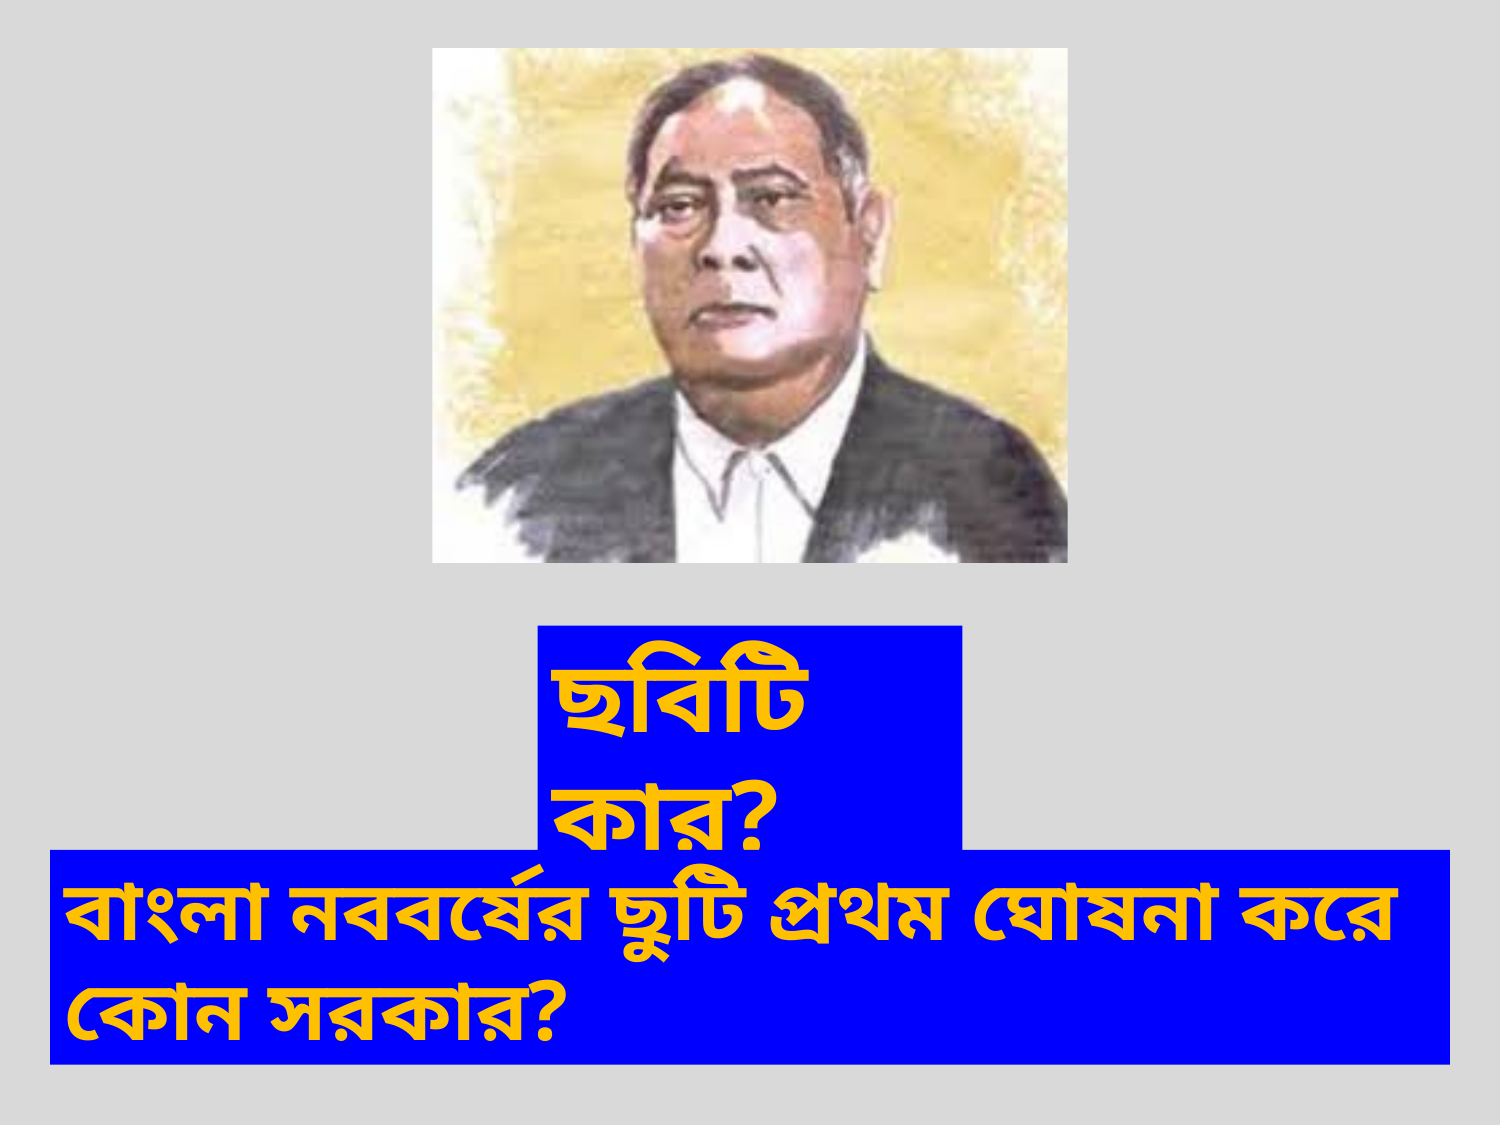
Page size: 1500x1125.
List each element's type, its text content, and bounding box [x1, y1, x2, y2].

text_box ছবিটি কার? [537, 625, 963, 849]
picture [432, 47, 1068, 563]
text_box বাংলা নববর্ষের ছুটি প্রথম ঘোষনা করে কোন সরকার? [50, 849, 1450, 1065]
